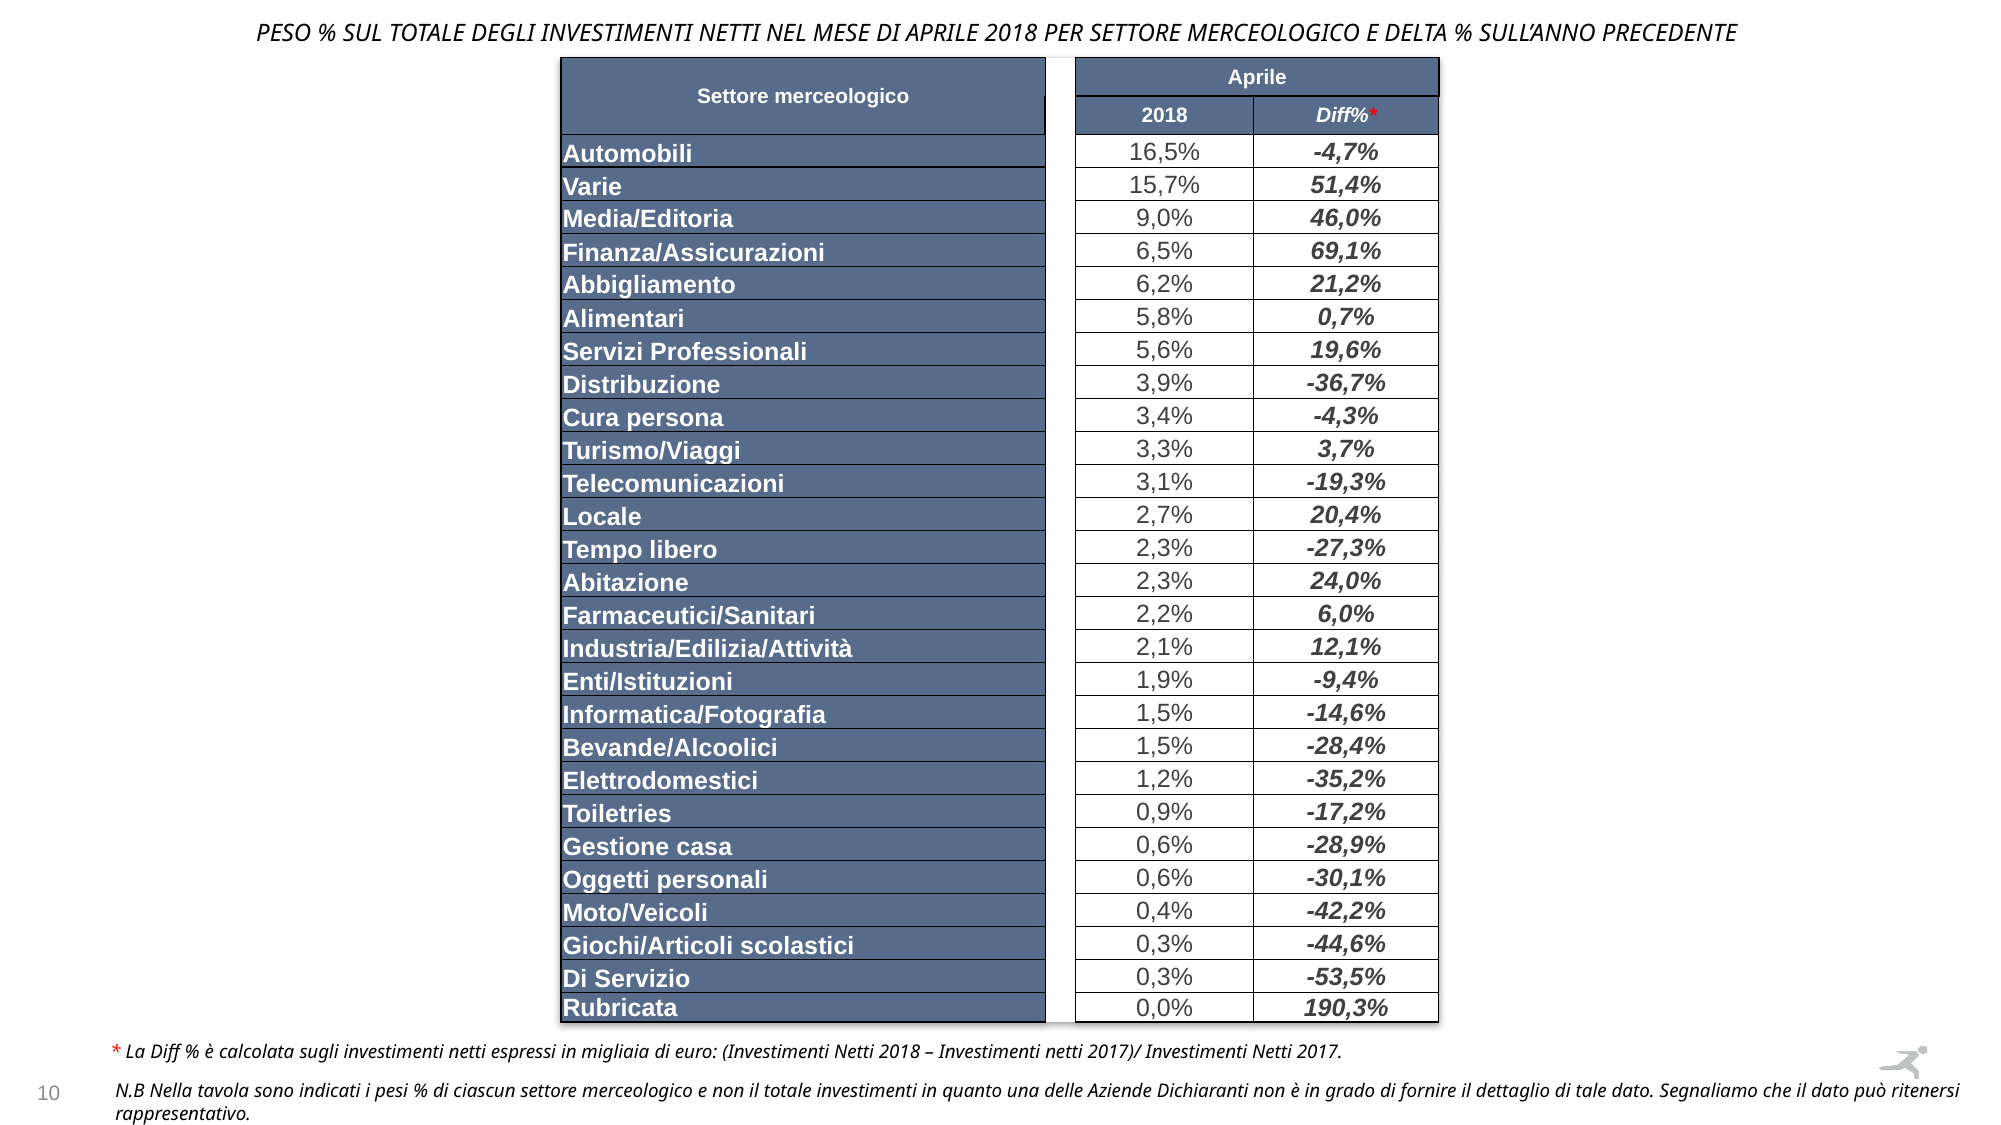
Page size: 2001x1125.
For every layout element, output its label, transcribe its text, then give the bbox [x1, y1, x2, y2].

table_header Aprile [1076, 58, 1438, 95]
table_cell Moto/Veicoli [562, 894, 1045, 926]
table_cell 0,6% [1076, 861, 1253, 893]
table_cell [1046, 695, 1075, 728]
table_cell 0,9% [1076, 795, 1253, 827]
table_cell Bevande/Alcoolici [562, 729, 1045, 761]
table_cell 3,3% [1076, 432, 1253, 464]
table_cell 46,0% [1254, 201, 1438, 233]
table_cell 3,1% [1076, 465, 1253, 497]
text_box * La Diff % è calcolata sugli investimenti netti espressi in migliaia di euro: (Investimenti Netti 2018 – Investimenti netti 2017)/ Investimenti Netti 2017. [95, 1032, 1818, 1070]
table_cell [1046, 894, 1075, 927]
table_cell -42,2% [1254, 894, 1438, 926]
table_cell [1046, 299, 1075, 332]
slide_number 10 [0, 1061, 75, 1122]
table_cell Telecomunicazioni [562, 465, 1045, 497]
table_cell Oggetti personali [562, 861, 1045, 893]
table_cell 3,7% [1254, 432, 1438, 464]
table_cell 0,3% [1076, 927, 1253, 959]
table_cell Abbigliamento [562, 267, 1045, 299]
table_header [1046, 58, 1075, 96]
table_cell 0,7% [1254, 300, 1438, 332]
table_cell -4,3% [1254, 399, 1438, 431]
table_cell -17,2% [1254, 795, 1438, 827]
table_cell 5,6% [1076, 333, 1253, 365]
table_cell -4,7% [1254, 135, 1438, 167]
table_cell 1,5% [1076, 696, 1253, 728]
table_cell -44,6% [1254, 927, 1438, 959]
table_cell -27,3% [1254, 531, 1438, 563]
table_cell [1046, 927, 1075, 960]
table_cell -30,1% [1254, 861, 1438, 893]
table_cell 51,4% [1254, 168, 1438, 200]
table_cell 20,4% [1254, 498, 1438, 530]
table_cell Tempo libero [562, 531, 1045, 563]
table_cell Rubricata [562, 993, 1045, 1021]
table_cell [1046, 728, 1075, 761]
table_cell [1046, 960, 1075, 993]
table_cell 6,0% [1254, 597, 1438, 629]
table_cell Toiletries [562, 795, 1045, 827]
table_cell -28,4% [1254, 729, 1438, 761]
table_cell 1,9% [1076, 663, 1253, 695]
table_cell 0,6% [1076, 828, 1253, 860]
table_cell [1046, 860, 1075, 894]
table_cell [1046, 167, 1075, 200]
table_cell -36,7% [1254, 366, 1438, 398]
table_cell Servizi Professionali [562, 333, 1045, 365]
table_cell -53,5% [1254, 960, 1438, 992]
table_cell 21,2% [1254, 267, 1438, 299]
table_cell [1046, 233, 1075, 266]
table_cell Farmaceutici/Sanitari [562, 597, 1045, 629]
table_cell Di Servizio [562, 960, 1045, 992]
table_cell 0,4% [1076, 894, 1253, 926]
table_cell [1046, 200, 1075, 233]
table_cell [1046, 794, 1075, 827]
table_cell Distribuzione [562, 366, 1045, 398]
table_cell Elettrodomestici [562, 762, 1045, 794]
table_cell -9,4% [1254, 663, 1438, 695]
table_cell [1046, 563, 1075, 596]
table_cell -19,3% [1254, 465, 1438, 497]
text_box N.B Nella tavola sono indicati i pesi % di ciascun settore merceologico e non il totale investimenti in quanto una delle Aziende Dichiaranti non è in grado di fornire il dettaglio di tale dato. Segnaliamo che il dato può ritenersi rappresentativo. [100, 1079, 1978, 1125]
table_cell [1046, 365, 1075, 398]
table_cell -35,2% [1254, 762, 1438, 794]
table_cell Turismo/Viaggi [562, 432, 1045, 464]
table_cell [1046, 96, 1075, 134]
table_cell [1046, 629, 1075, 662]
table_cell Automobili [562, 135, 1045, 166]
table_header Settore merceologico [562, 58, 1045, 134]
table_cell Cura persona [562, 399, 1045, 431]
table_cell Industria/Edilizia/Attività [562, 630, 1045, 662]
table_cell -28,9% [1254, 828, 1438, 860]
table_cell 15,7% [1076, 168, 1253, 200]
subtitle PESO % SUL TOTALE DEGLI INVESTIMENTI NETTI nel mese di APRILE 2018 PER SETTORE MERCEOLOGICO e delta % sull’anno precedente [0, 2, 2000, 61]
table_cell 9,0% [1076, 201, 1253, 233]
table_cell 1,5% [1076, 729, 1253, 761]
table_cell 1,2% [1076, 762, 1253, 794]
table_cell 2,3% [1076, 531, 1253, 563]
table_cell 5,8% [1076, 300, 1253, 332]
table_cell Locale [562, 498, 1045, 530]
table_cell 12,1% [1254, 630, 1438, 662]
table_cell -14,6% [1254, 696, 1438, 728]
table_cell [1046, 266, 1075, 299]
table_cell Varie [562, 168, 1045, 200]
table_cell 3,4% [1076, 399, 1253, 431]
table_cell 0,0% [1076, 993, 1253, 1021]
table_cell [1046, 464, 1075, 497]
table_cell [1046, 398, 1075, 431]
table_cell [1046, 134, 1075, 167]
table_cell 190,3% [1254, 993, 1438, 1021]
table_cell 2,2% [1076, 597, 1253, 629]
table_cell 24,0% [1254, 564, 1438, 596]
table_cell [1046, 332, 1075, 365]
table_cell 0,3% [1076, 960, 1253, 992]
table_cell Gestione casa [562, 828, 1045, 860]
table_cell [1046, 761, 1075, 794]
table_cell Alimentari [562, 300, 1045, 332]
table_cell [1046, 993, 1075, 1022]
table_cell Enti/Istituzioni [562, 663, 1045, 695]
table_cell Finanza/Assicurazioni [562, 234, 1045, 266]
table_cell Giochi/Articoli scolastici [562, 927, 1045, 959]
table_cell [1046, 596, 1075, 629]
table_cell Diff%* [1254, 97, 1438, 134]
table_cell 2,1% [1076, 630, 1253, 662]
table_cell [1046, 497, 1075, 530]
table_cell 6,2% [1076, 267, 1253, 299]
table_cell 2,7% [1076, 498, 1253, 530]
table_cell [1046, 827, 1075, 860]
table_cell 3,9% [1076, 366, 1253, 398]
table_cell Media/Editoria [562, 201, 1045, 233]
table_cell 19,6% [1254, 333, 1438, 365]
table_cell Informatica/Fotografia [562, 696, 1045, 728]
table_cell [1046, 530, 1075, 563]
table_cell [1046, 431, 1075, 464]
table_cell 69,1% [1254, 234, 1438, 266]
table_cell Abitazione [562, 564, 1045, 596]
table_cell 16,5% [1076, 135, 1253, 167]
table_cell 2,3% [1076, 564, 1253, 596]
table_cell 2018 [1076, 97, 1253, 134]
table_cell [1046, 662, 1075, 695]
table_cell 6,5% [1076, 234, 1253, 266]
